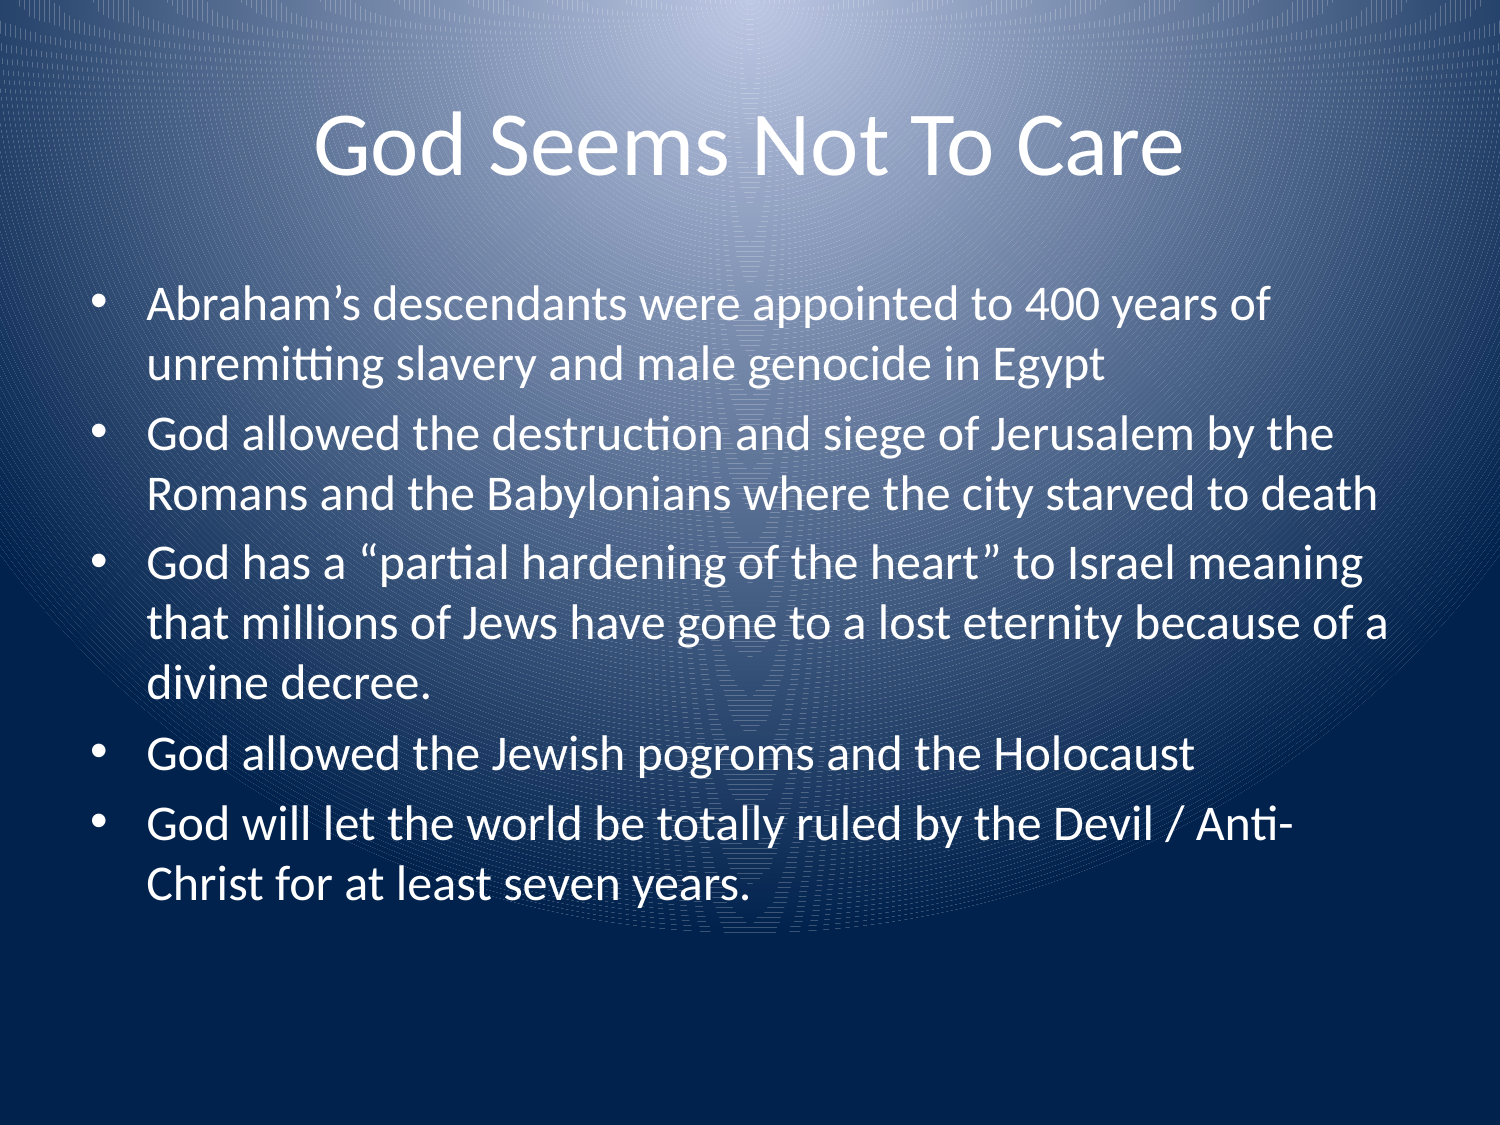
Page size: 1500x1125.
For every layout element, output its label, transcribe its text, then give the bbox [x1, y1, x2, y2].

title God Seems Not To Care [75, 45, 1425, 233]
list Abraham’s descendants were appointed to 400 years of unremitting slavery and male genocide in Egypt God allowed the destruction and siege of Jerusalem by the Romans and the Babylonians where the city starved to death God has a “partial hardening of the heart” to Israel meaning that millions of Jews have gone to a lost eternity because of a divine decree. God allowed the Jewish pogroms and the Holocaust God will let the world be totally ruled by the Devil / Anti-Christ for at least seven years. [75, 262, 1425, 1005]
